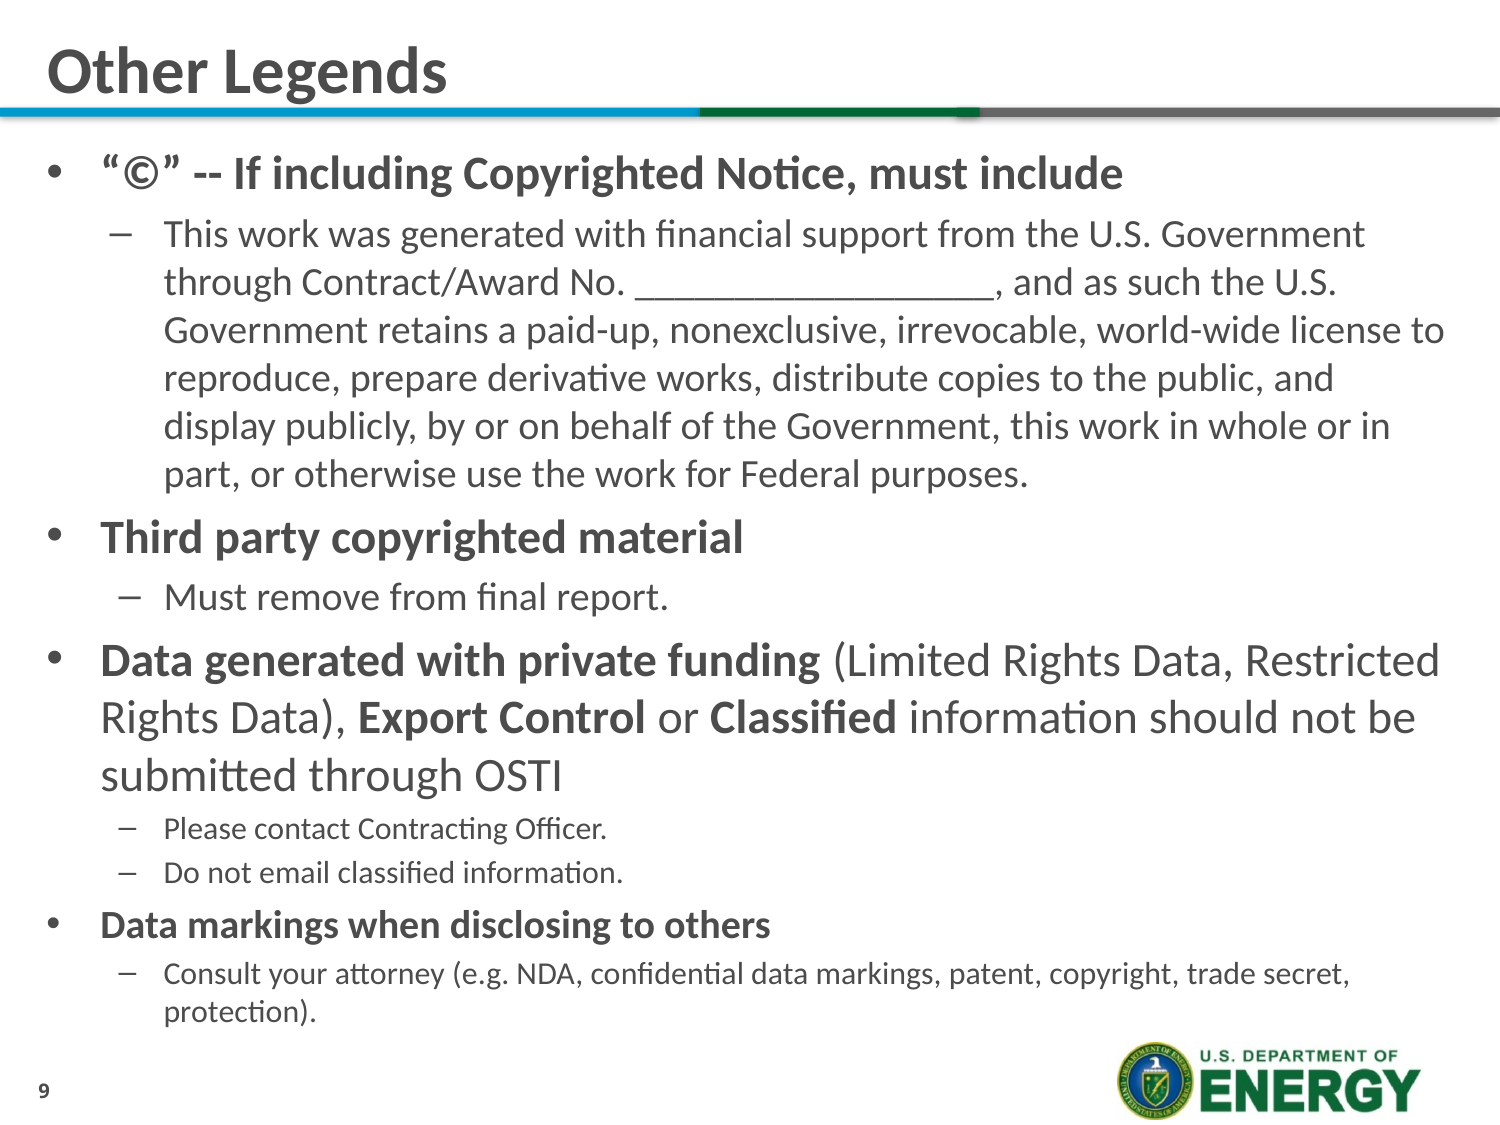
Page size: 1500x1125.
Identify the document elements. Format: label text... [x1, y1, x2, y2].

picture [1117, 1042, 1421, 1120]
title Other Legends [32, 0, 1464, 134]
list “©” -- If including Copyrighted Notice, must include This work was generated with financial support from the U.S. Government through Contract/Award No. __________________, and as such the U.S. Government retains a paid-up, nonexclusive, irrevocable, world-wide license to reproduce, prepare derivative works, distribute copies to the public, and display publicly, by or on behalf of the Government, this work in whole or in part, or otherwise use the work for Federal purposes. Third party copyrighted material Must remove from final report. Data generated with private funding (Limited Rights Data, Restricted Rights Data), Export Control or Classified information should not be submitted through OSTI Please contact Contracting Officer. Do not email classified information. Data markings when disclosing to others Consult your attorney (e.g. NDA, confidential data markings, patent, copyright, trade secret, protection). [31, 134, 1464, 1041]
